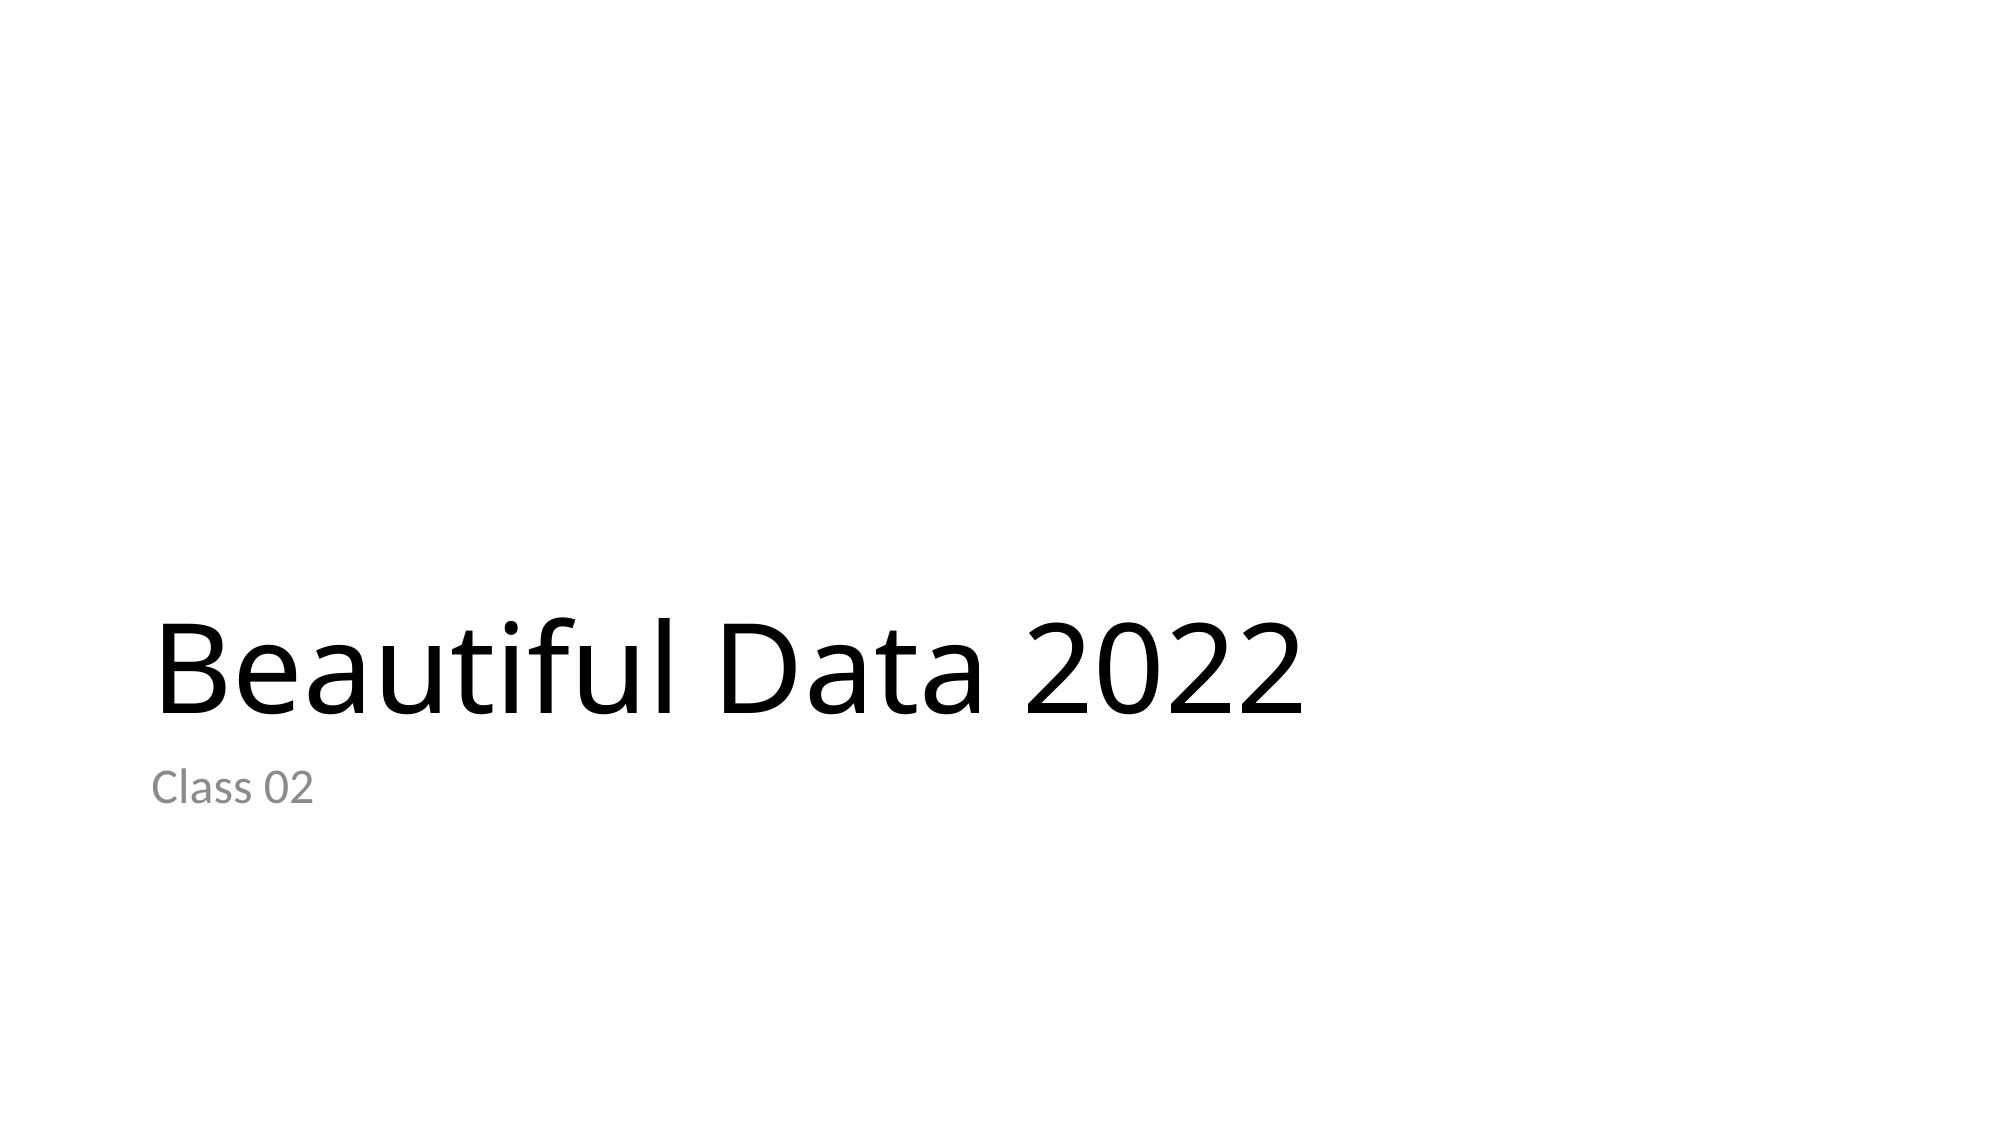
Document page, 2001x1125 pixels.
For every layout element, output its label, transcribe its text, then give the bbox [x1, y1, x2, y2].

list Class 02 [136, 752, 1862, 999]
title Beautiful Data 2022 [136, 280, 1862, 749]
